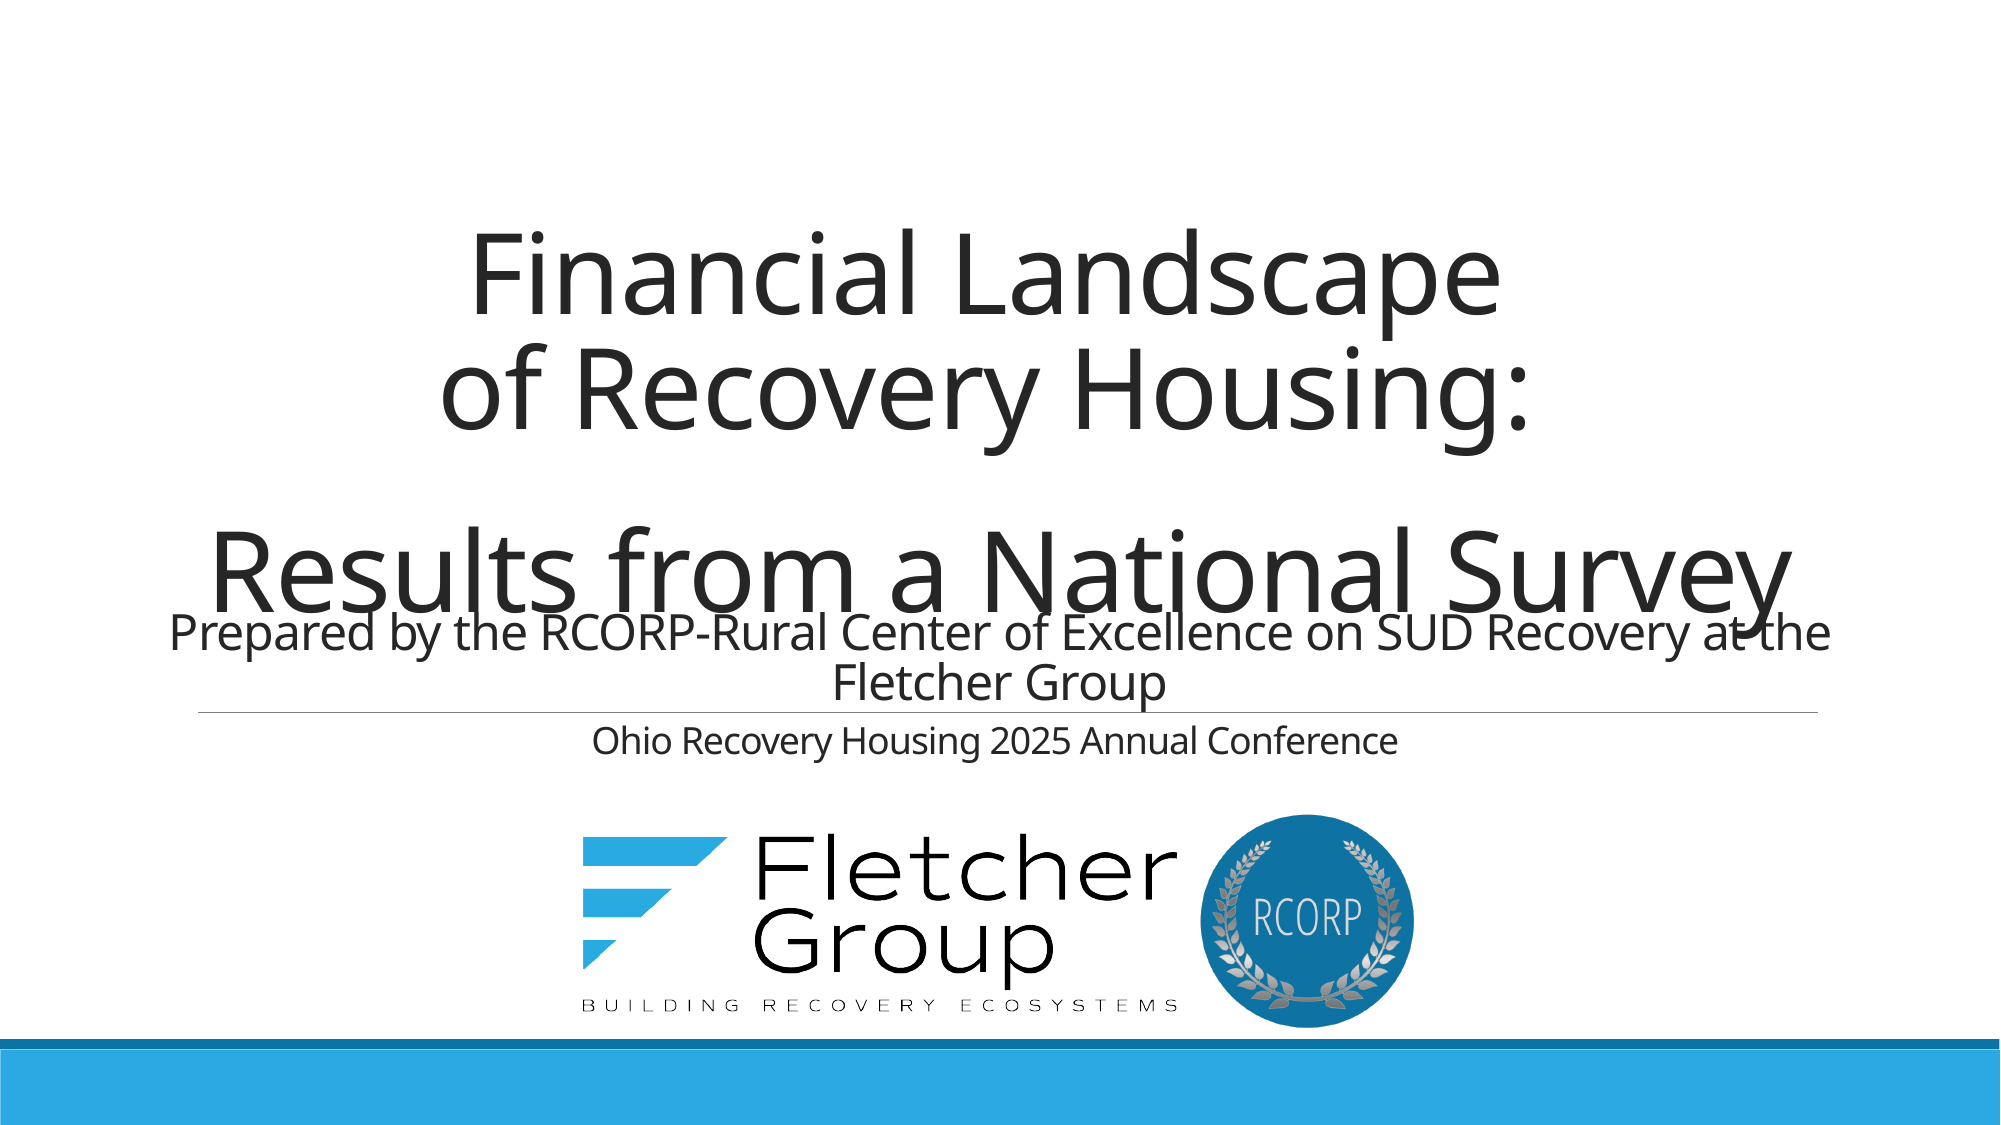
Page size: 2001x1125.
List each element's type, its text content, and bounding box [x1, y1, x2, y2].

picture [1194, 807, 1421, 1034]
title Financial Landscape of Recovery Housing: Results from a National Survey [93, 132, 1907, 643]
text_box Prepared by the RCORP-Rural Center of Excellence on SUD Recovery at the Fletcher Group Ohio Recovery Housing 2025 Annual Conference [93, 679, 1907, 770]
picture [574, 817, 1191, 1025]
